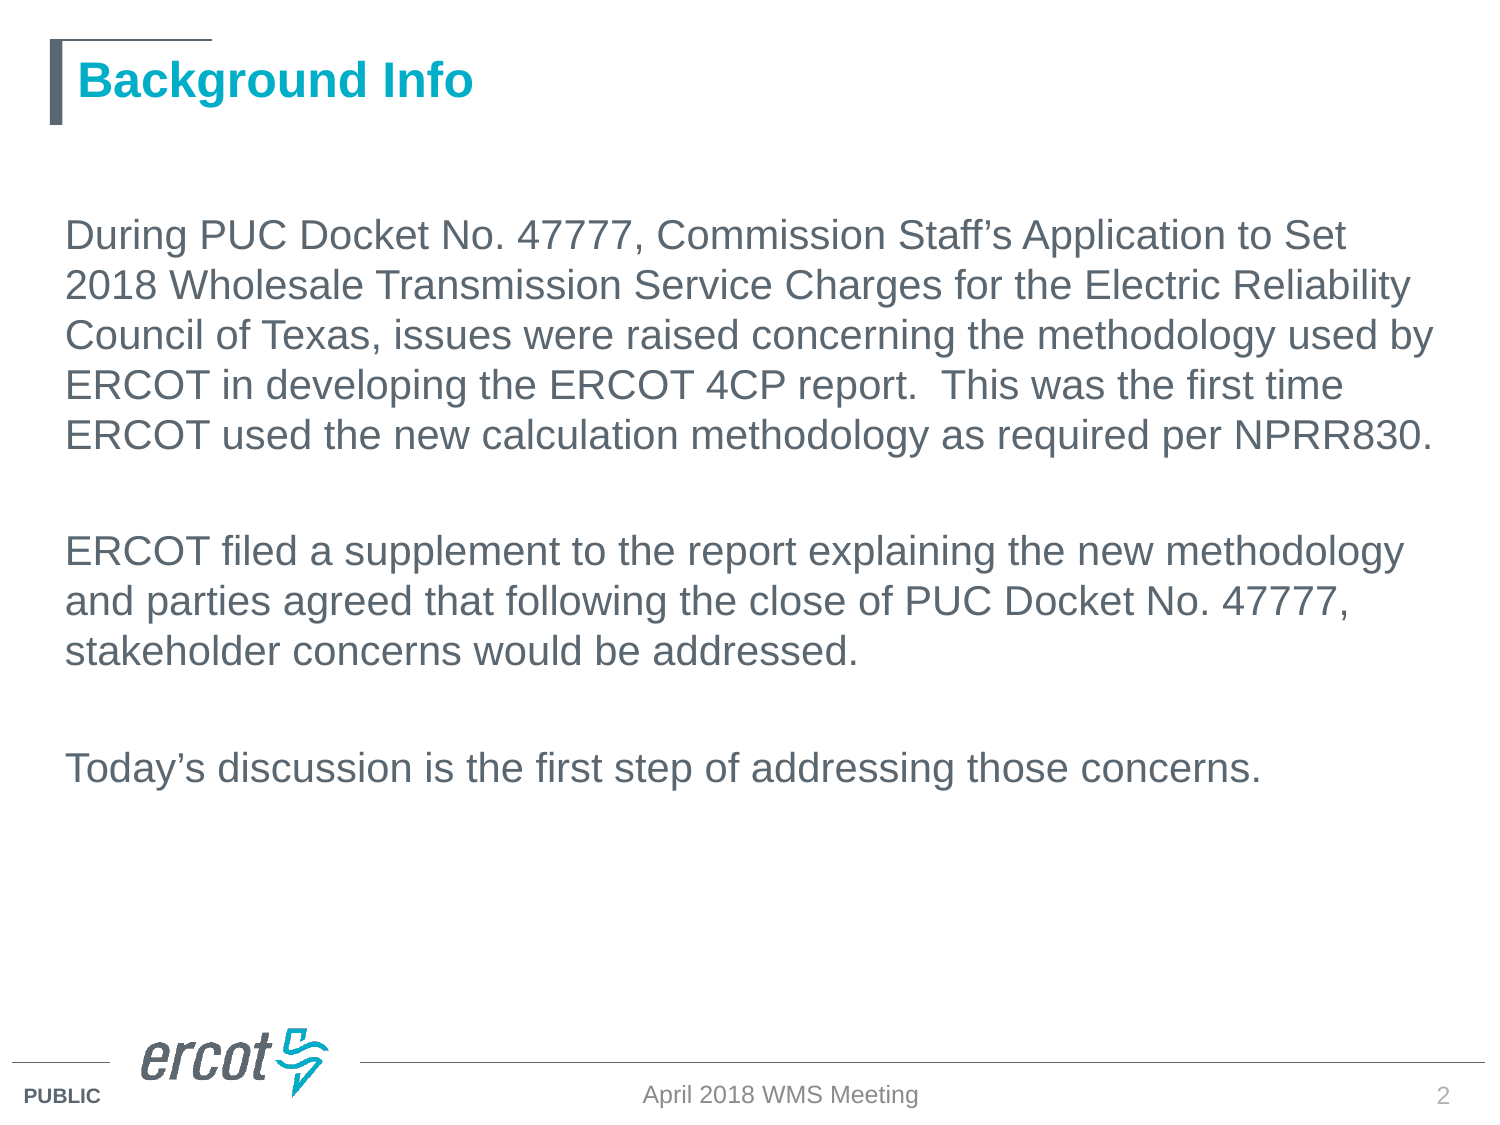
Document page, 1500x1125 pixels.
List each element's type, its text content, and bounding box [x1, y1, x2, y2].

footer April 2018 WMS Meeting [450, 1074, 1113, 1113]
slide_number 2 [1400, 1076, 1488, 1113]
title Background Info [62, 39, 1450, 125]
picture [137, 1024, 332, 1100]
list During PUC Docket No. 47777, Commission Staff’s Application to Set 2018 Wholesale Transmission Service Charges for the Electric Reliability Council of Texas, issues were raised concerning the methodology used by ERCOT in developing the ERCOT 4CP report. This was the first time ERCOT used the new calculation methodology as required per NPRR830. ERCOT filed a supplement to the report explaining the new methodology and parties agreed that following the close of PUC Docket No. 47777, stakeholder concerns would be addressed. Today’s discussion is the first step of addressing those concerns. [50, 200, 1450, 1000]
